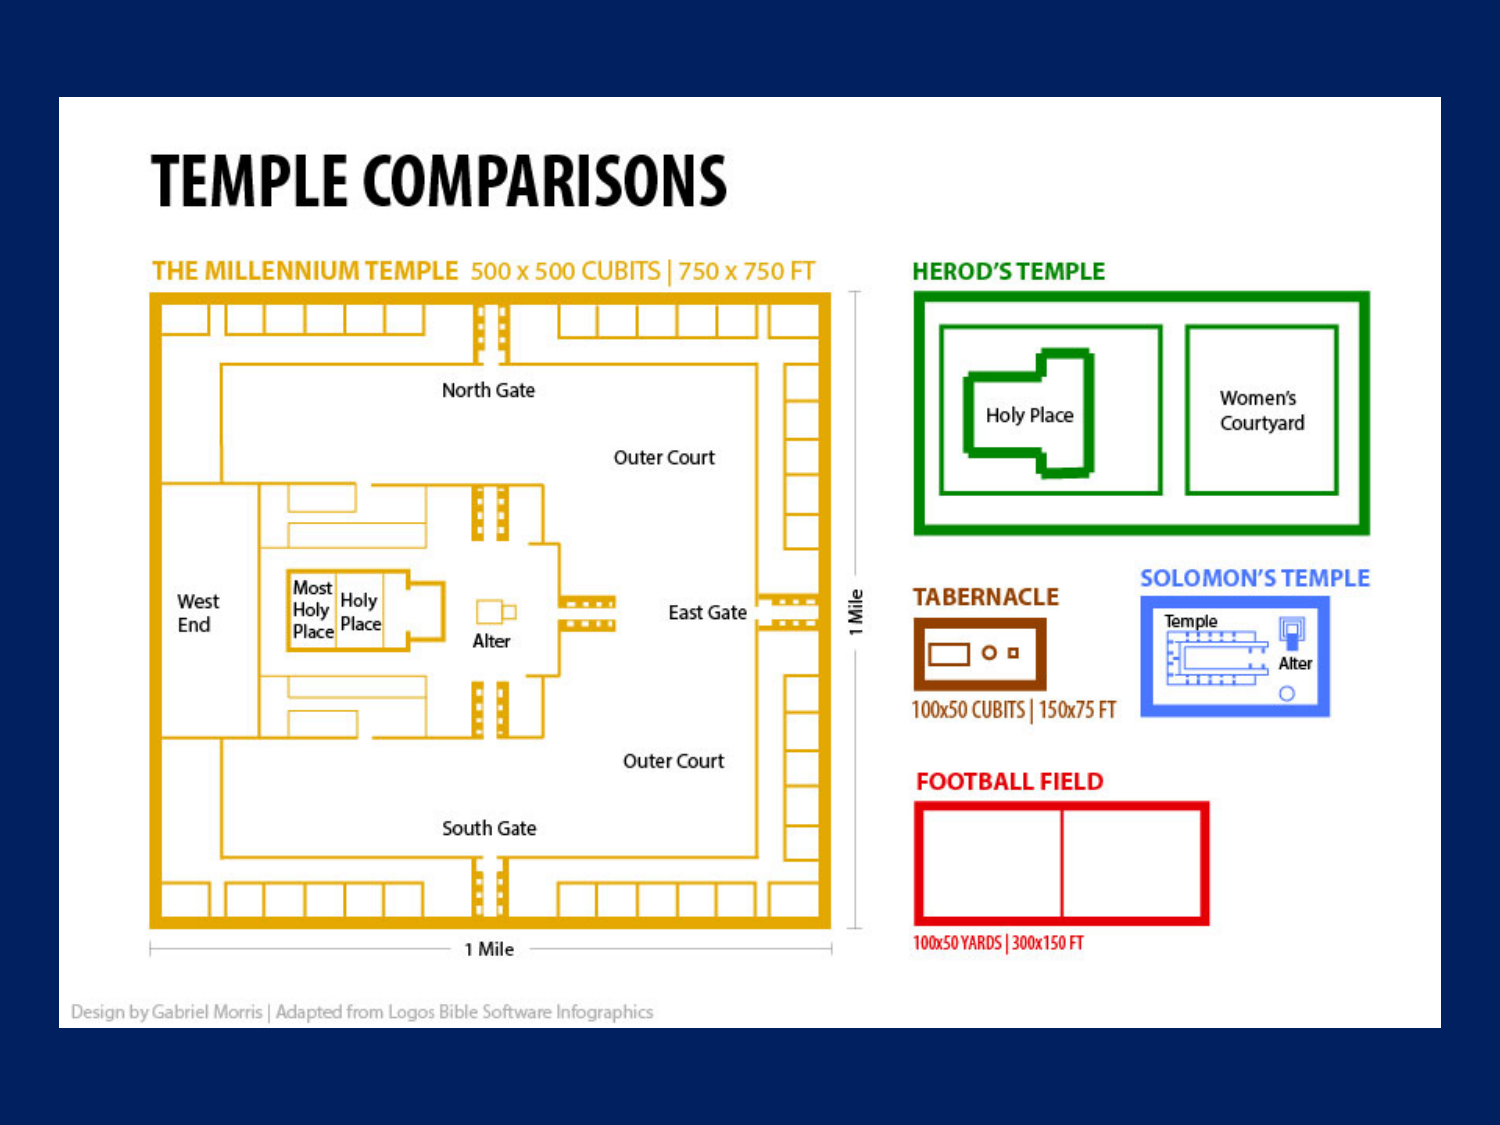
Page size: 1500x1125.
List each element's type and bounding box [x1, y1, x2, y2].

picture [59, 97, 1441, 1028]
